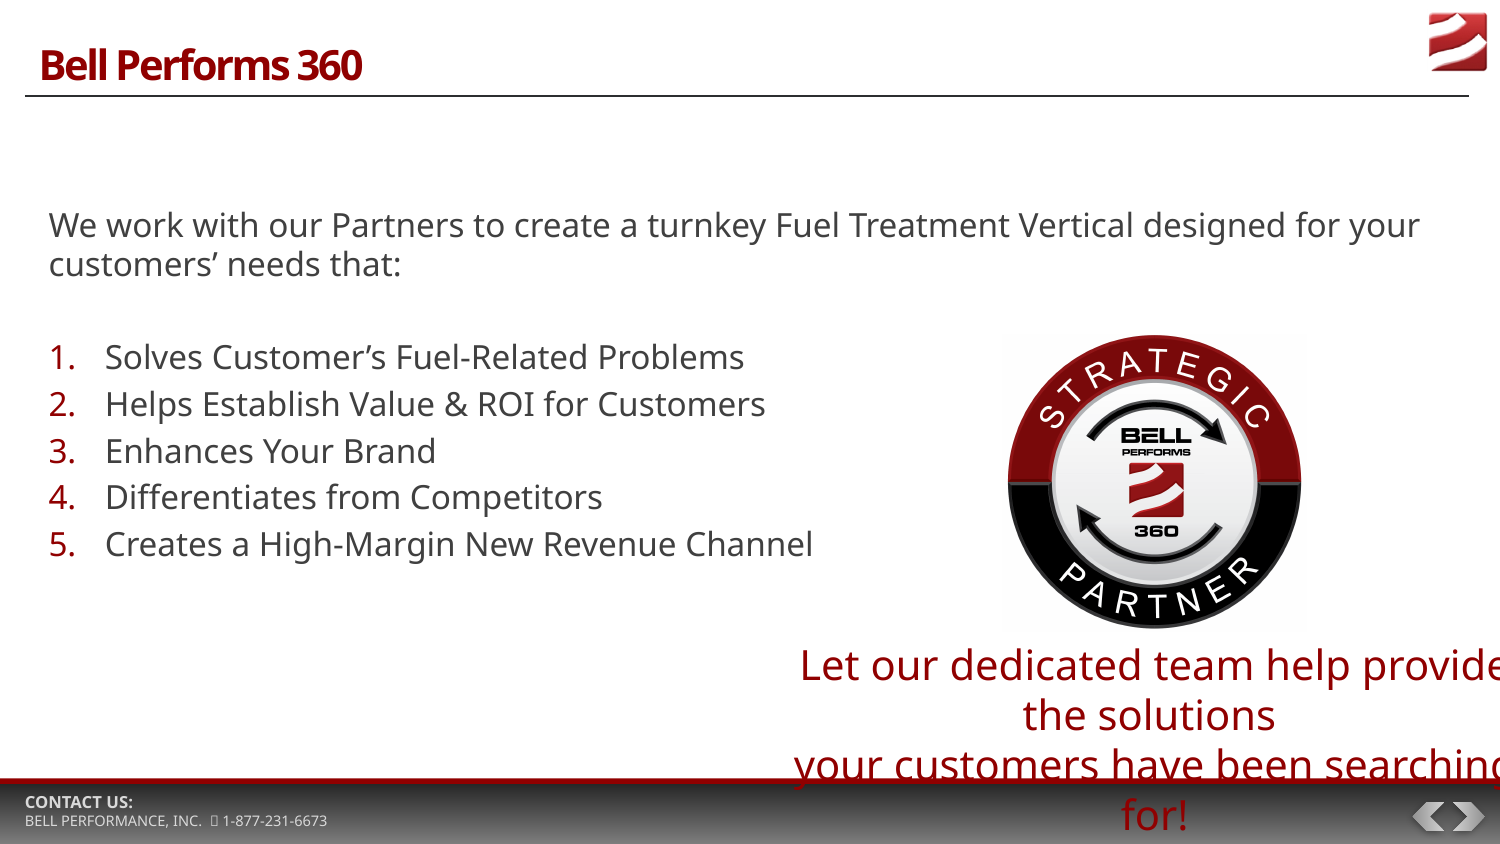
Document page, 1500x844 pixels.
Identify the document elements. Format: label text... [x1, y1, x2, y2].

list We work with our Partners to create a turnkey Fuel Treatment Vertical designed for your customers’ needs that: Solves Customer’s Fuel-Related Problems Helps Establish Value & ROI for Customers Enhances Your Brand Differentiates from Competitors Creates a High-Margin New Revenue Channel [33, 196, 1469, 844]
picture [1002, 334, 1307, 632]
title Bell Performs 360 [23, 18, 1469, 95]
picture [1427, 9, 1488, 72]
text_box Let our dedicated team help provide the solutions your customers have been searching for! [774, 631, 1500, 844]
